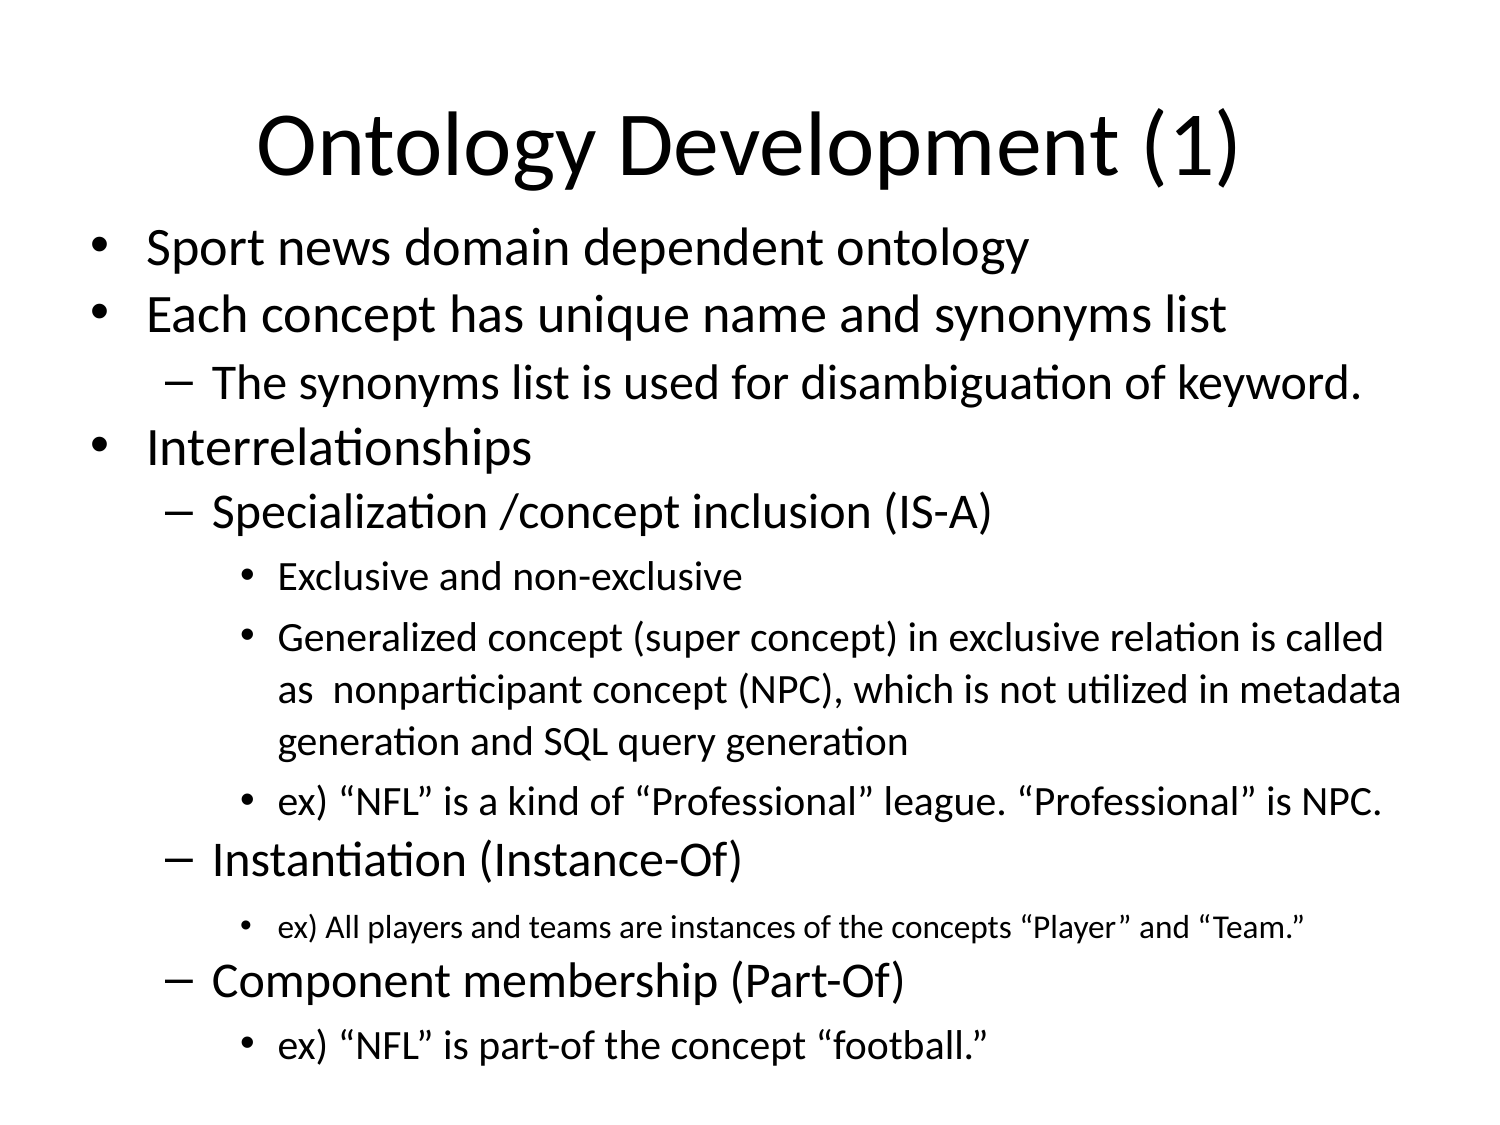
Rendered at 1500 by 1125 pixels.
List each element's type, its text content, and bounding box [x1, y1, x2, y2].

list Sport news domain dependent ontology Each concept has unique name and synonyms list The synonyms list is used for disambiguation of keyword. Interrelationships Specialization /concept inclusion (IS-A) Exclusive and non-exclusive Generalized concept (super concept) in exclusive relation is called as nonparticipant concept (NPC), which is not utilized in metadata generation and SQL query generation ex) “NFL” is a kind of “Professional” league. “Professional” is NPC. Instantiation (Instance-Of) ex) All players and teams are instances of the concepts “Player” and “Team.” Component membership (Part-Of) ex) “NFL” is part-of the concept “football.” [74, 212, 1426, 1006]
title Ontology Development (1) [74, 44, 1426, 212]
